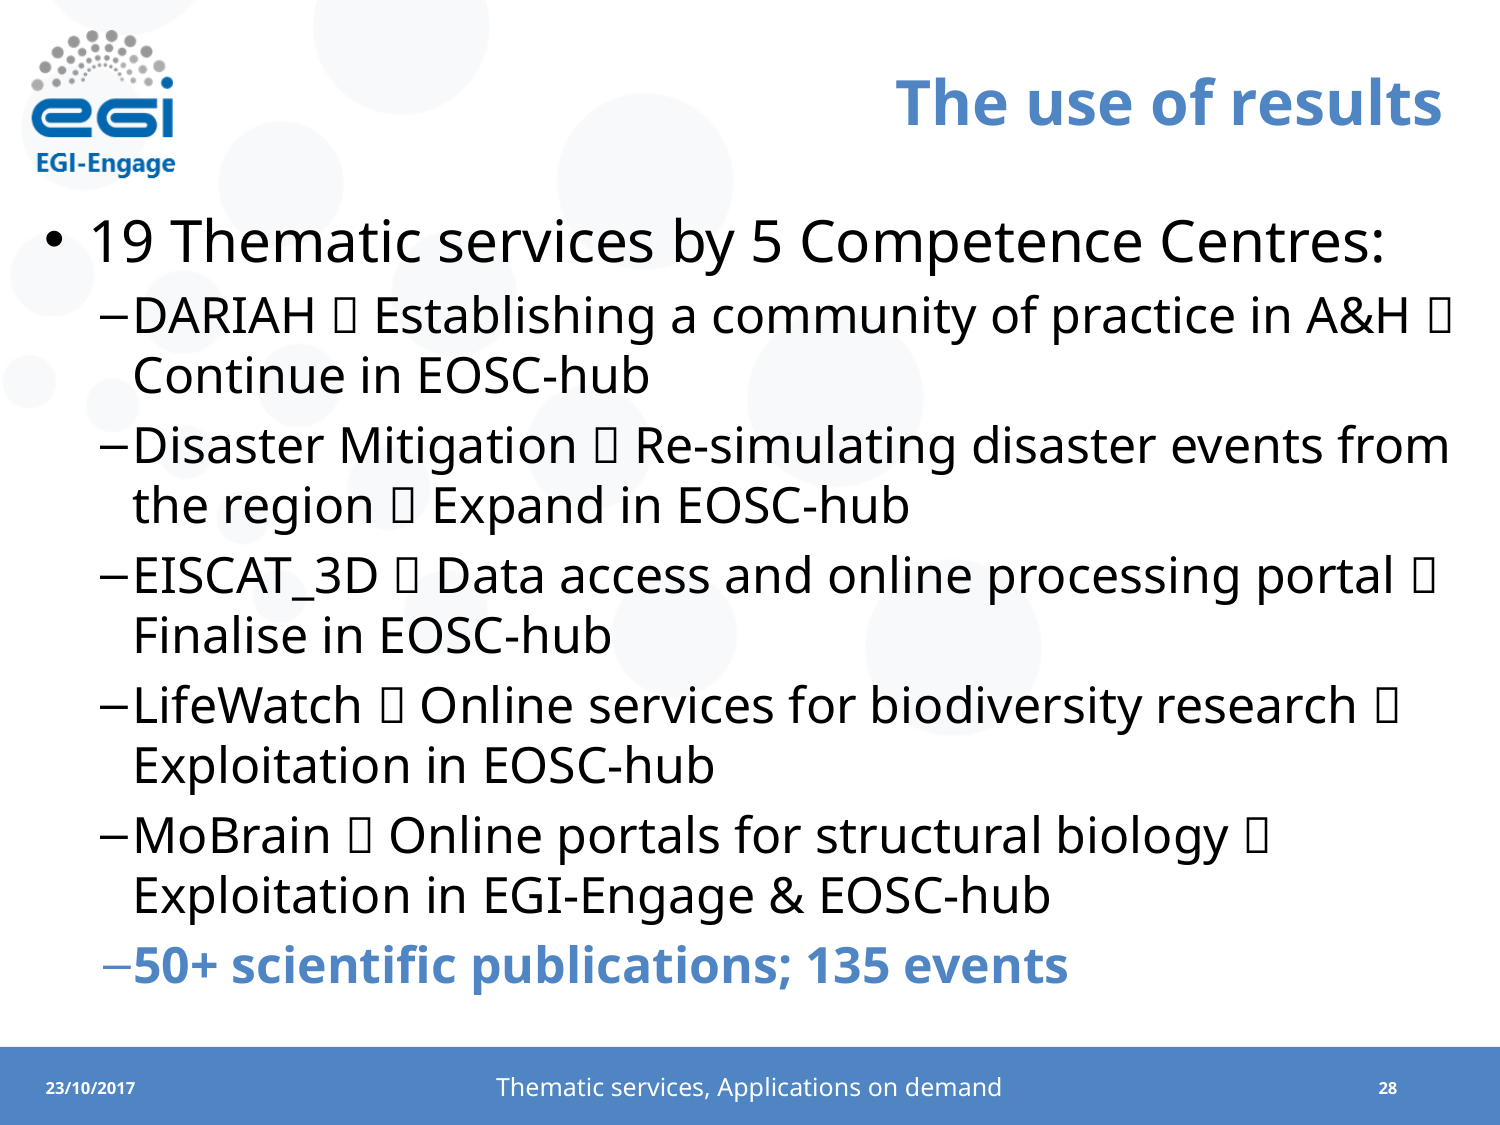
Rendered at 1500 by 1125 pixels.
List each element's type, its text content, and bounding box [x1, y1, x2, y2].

picture [3, 0, 1076, 772]
list 19 Thematic services by 5 Competence Centres: DARIAH  Establishing a community of practice in A&H  Continue in EOSC-hub Disaster Mitigation  Re-simulating disaster events from the region  Expand in EOSC-hub EISCAT_3D  Data access and online processing portal  Finalise in EOSC-hub LifeWatch  Online services for biodiversity research  Exploitation in EOSC-hub MoBrain  Online portals for structural biology  Exploitation in EGI-Engage & EOSC-hub 50+ scientific publications; 135 events [29, 196, 1471, 982]
footer Thematic services, Applications on demand [194, 1058, 1306, 1119]
title The use of results [253, 30, 1459, 171]
